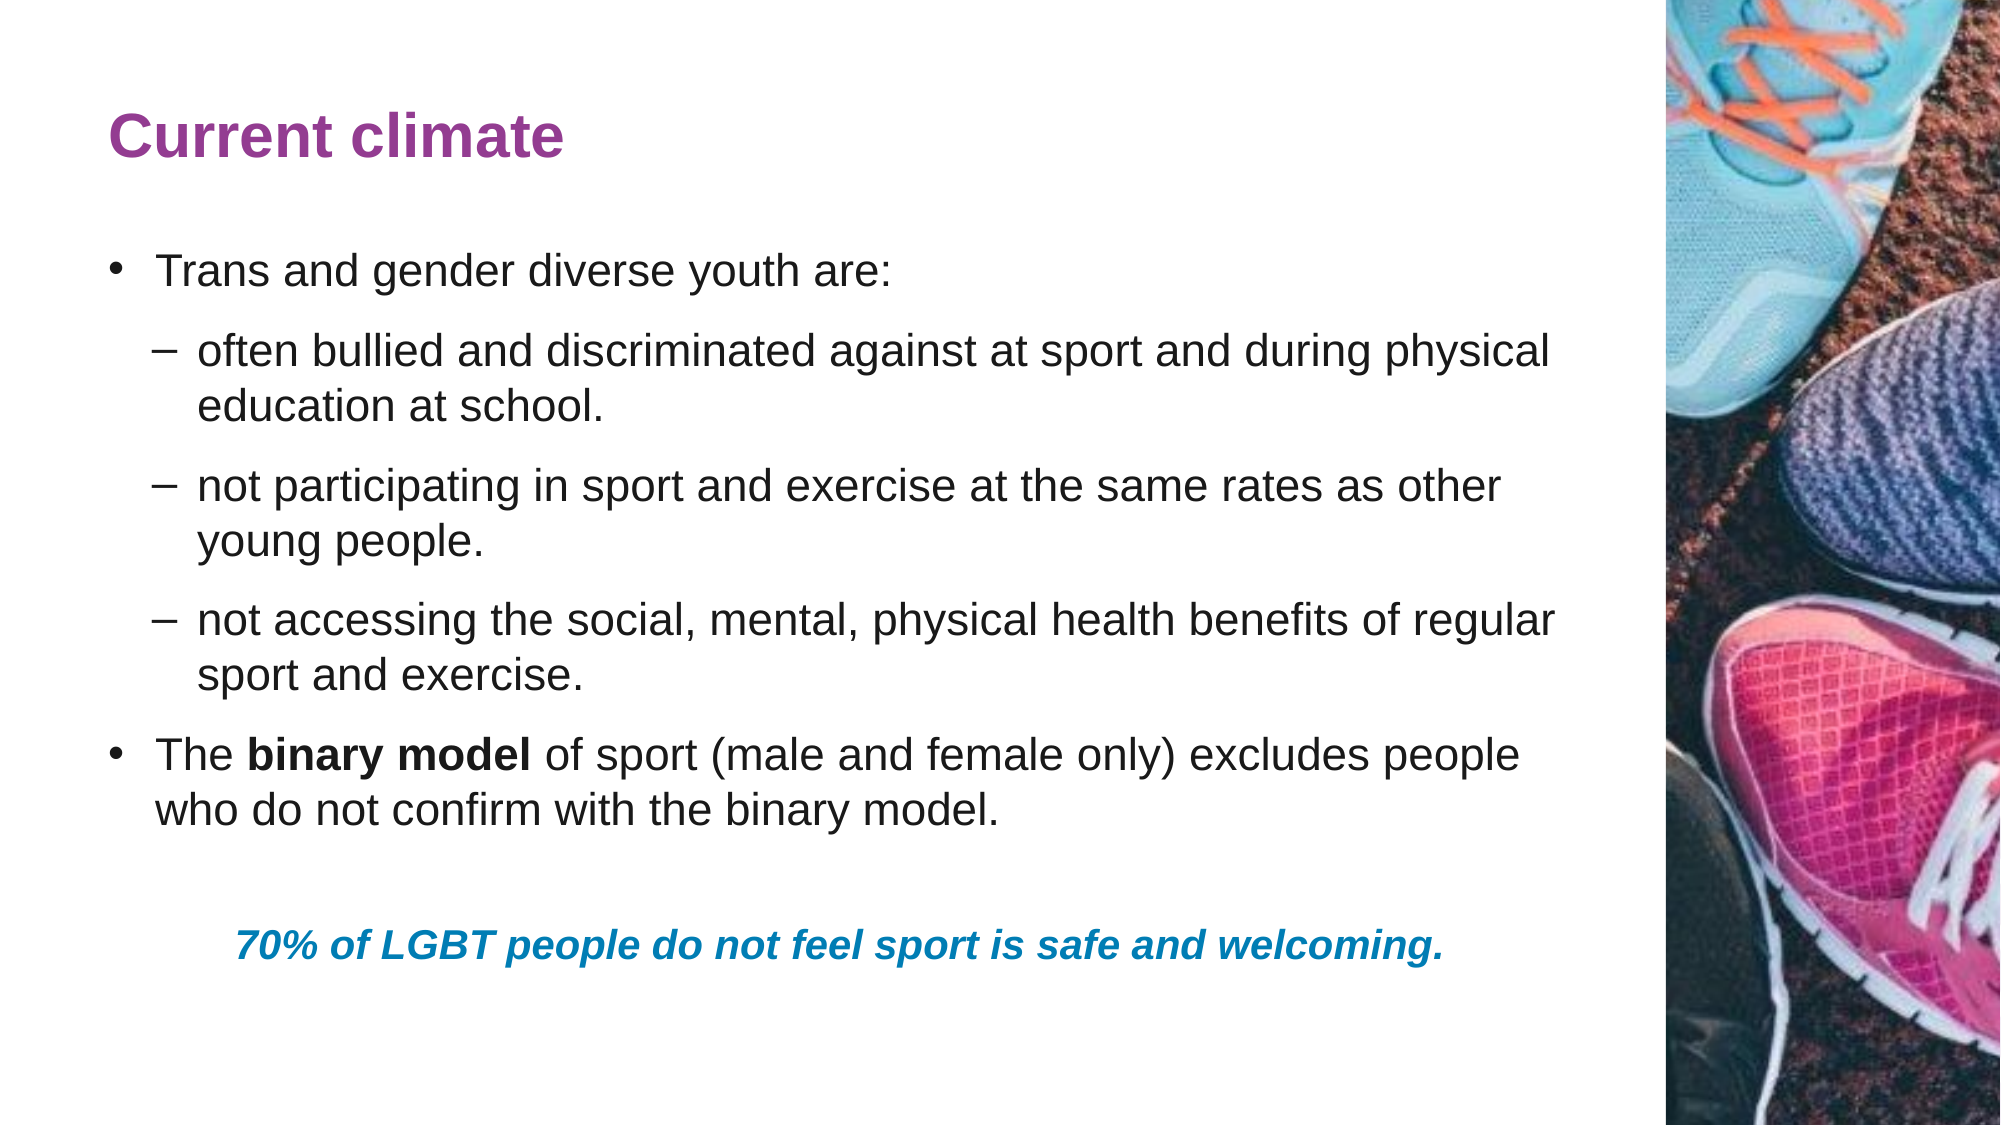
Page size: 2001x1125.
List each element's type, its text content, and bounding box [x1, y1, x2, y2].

title Current climate [108, 103, 1572, 162]
list Trans and gender diverse youth are: often bullied and discriminated against at sport and during physical education at school. not participating in sport and exercise at the same rates as other young people. not accessing the social, mental, physical health benefits of regular sport and exercise. The binary model of sport (male and female only) excludes people who do not confirm with the binary model. 70% of LGBT people do not feel sport is safe and welcoming. [108, 240, 1572, 1018]
picture [0, 0, 2001, 1125]
